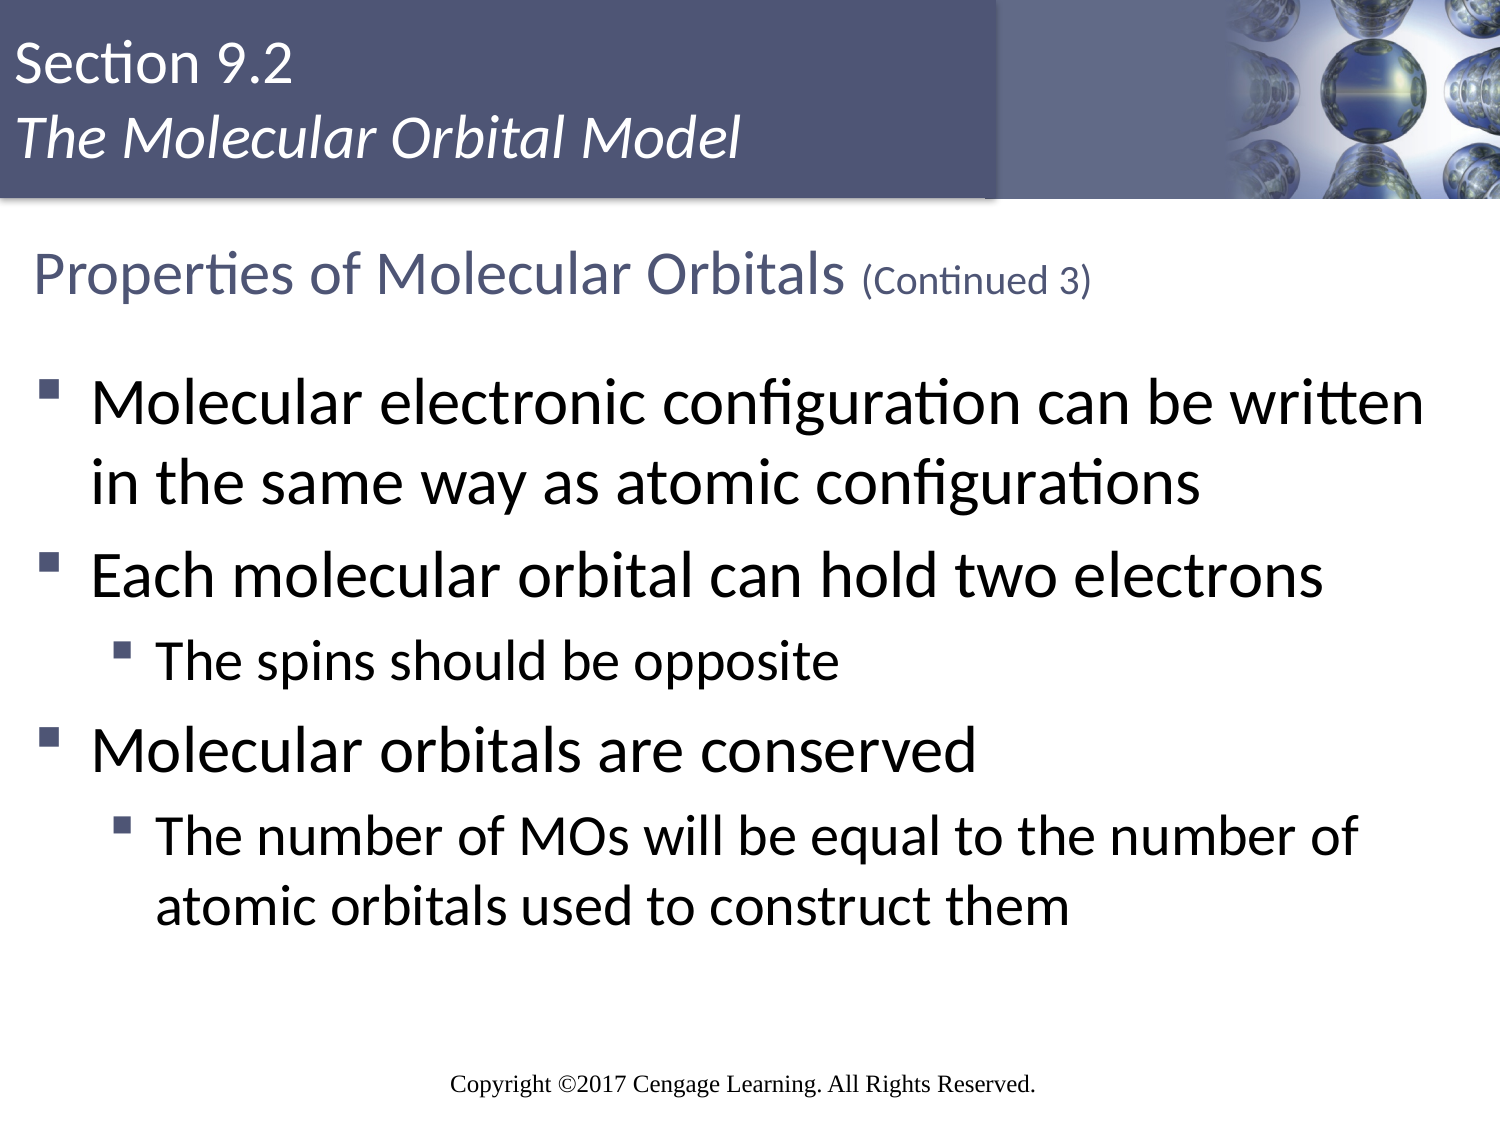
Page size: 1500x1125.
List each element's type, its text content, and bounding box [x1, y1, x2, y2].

list Molecular electronic configuration can be written in the same way as atomic configurations Each molecular orbital can hold two electrons The spins should be opposite Molecular orbitals are conserved The number of MOs will be equal to the number of atomic orbitals used to construct them [18, 350, 1471, 1100]
picture [996, 0, 1500, 199]
title Properties of Molecular Orbitals (Continued 3) [18, 212, 1471, 327]
